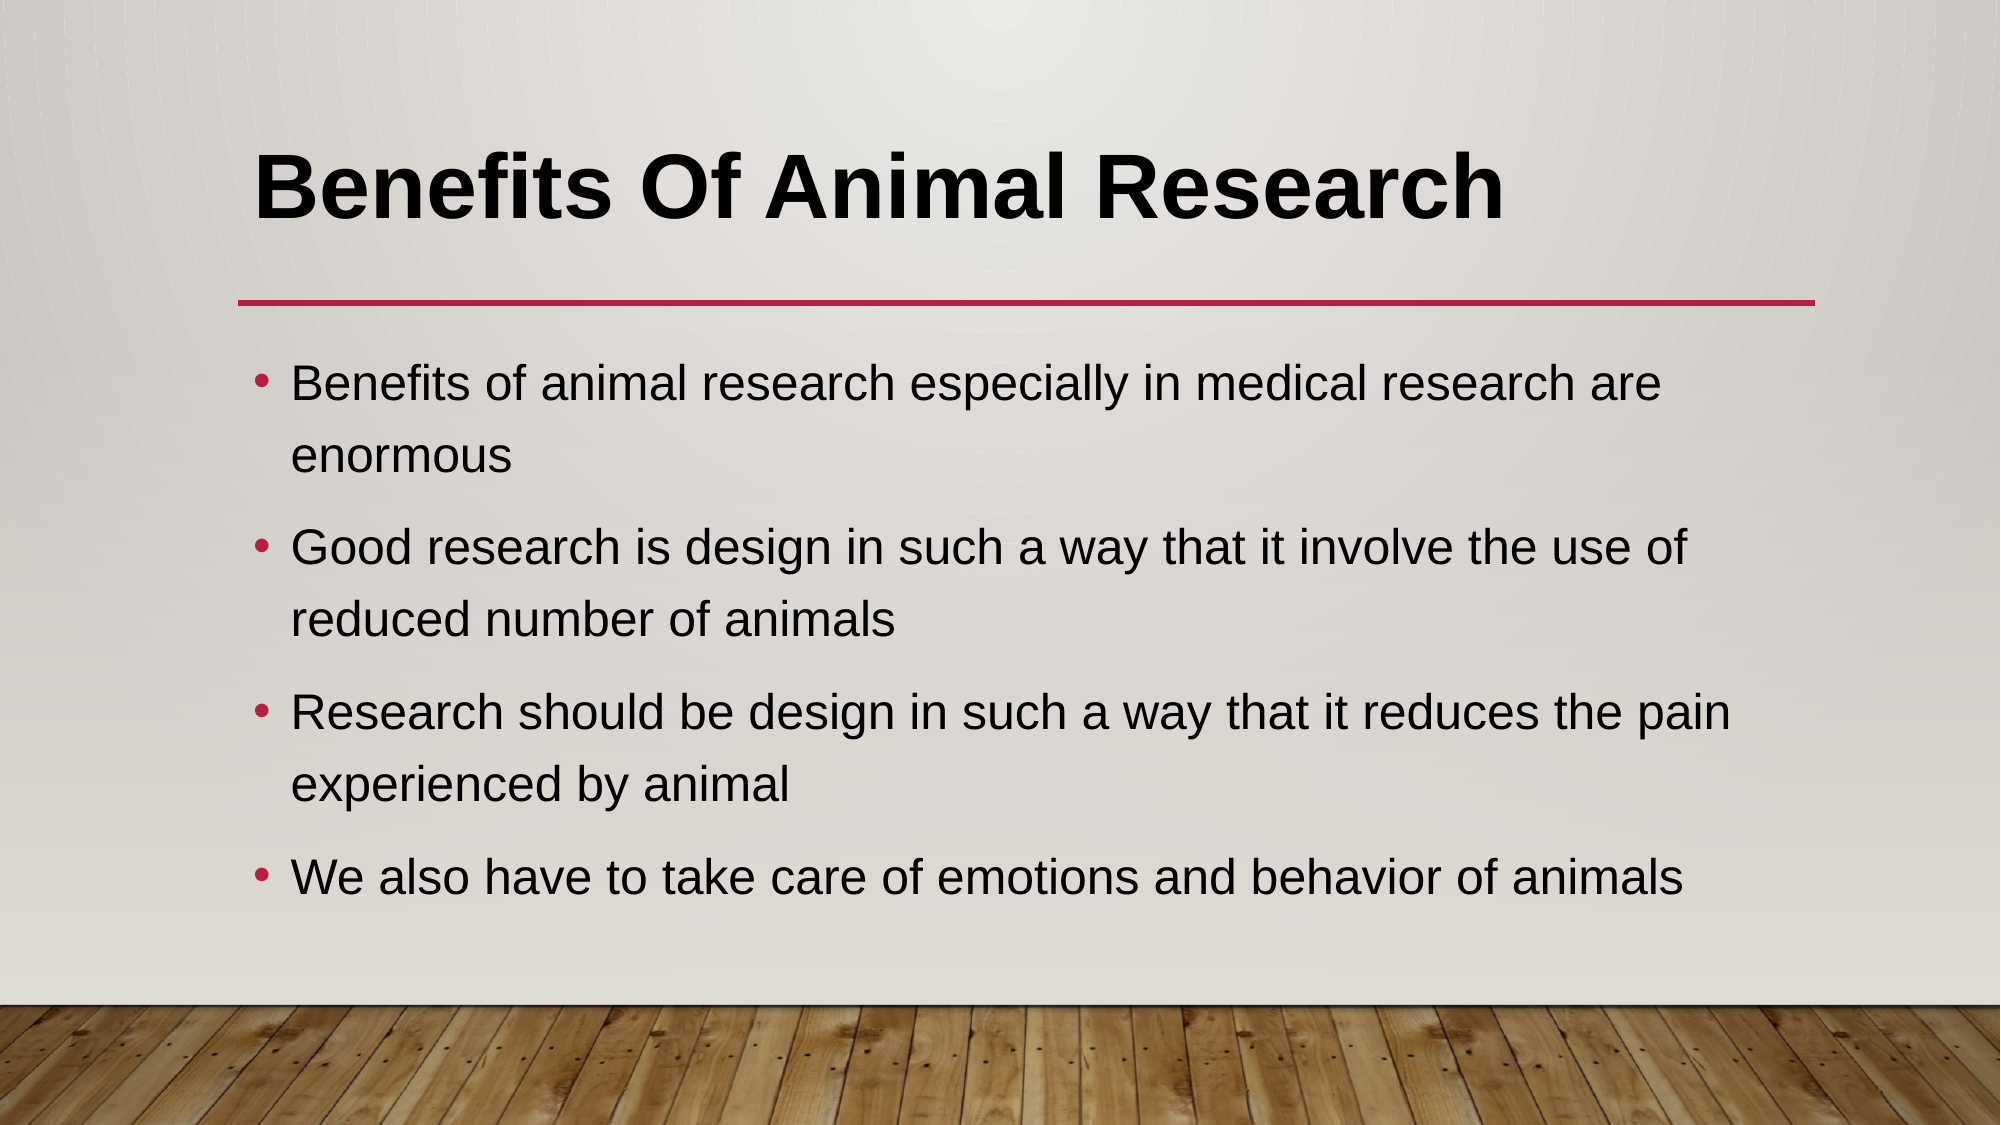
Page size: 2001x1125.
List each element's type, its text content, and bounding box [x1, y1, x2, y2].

picture [0, 1005, 2000, 1125]
list Benefits of animal research especially in medical research are enormous Good research is design in such a way that it involve the use of reduced number of animals Research should be design in such a way that it reduces the pain experienced by animal We also have to take care of emotions and behavior of animals [238, 330, 1814, 935]
title Benefits Of Animal Research [238, 131, 1814, 229]
